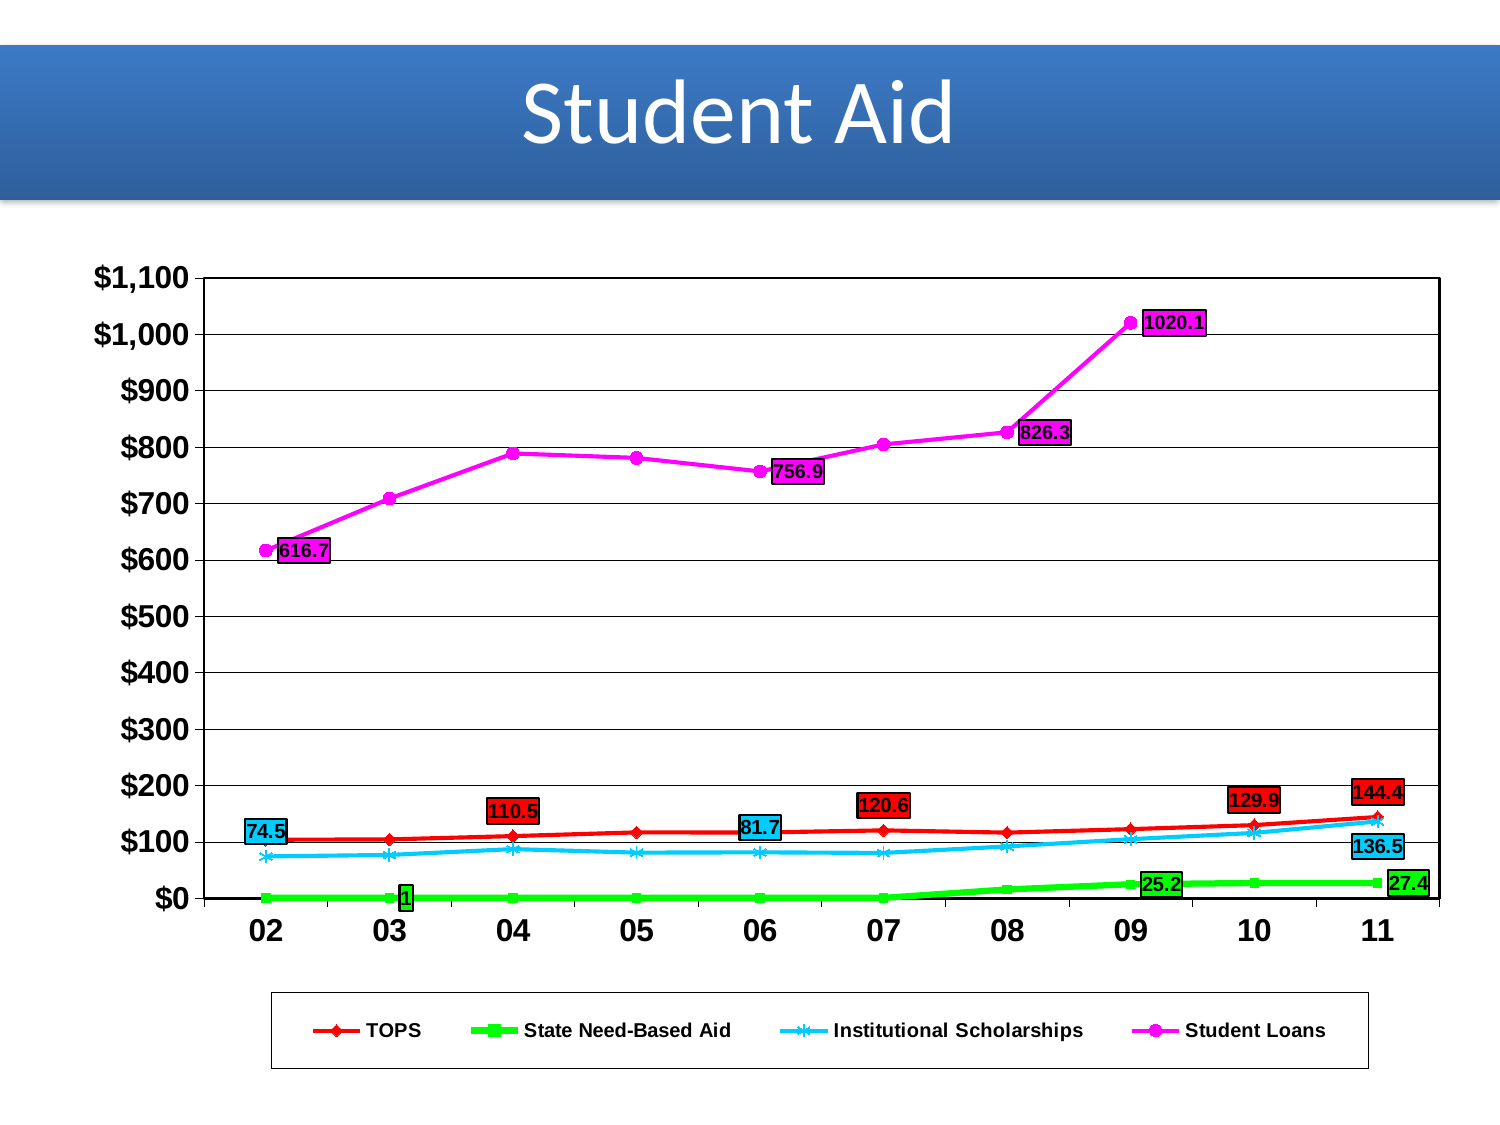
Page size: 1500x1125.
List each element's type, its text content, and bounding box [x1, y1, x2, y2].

text_box Student Aid [0, 45, 1500, 200]
chart [90, 79, 1454, 1074]
